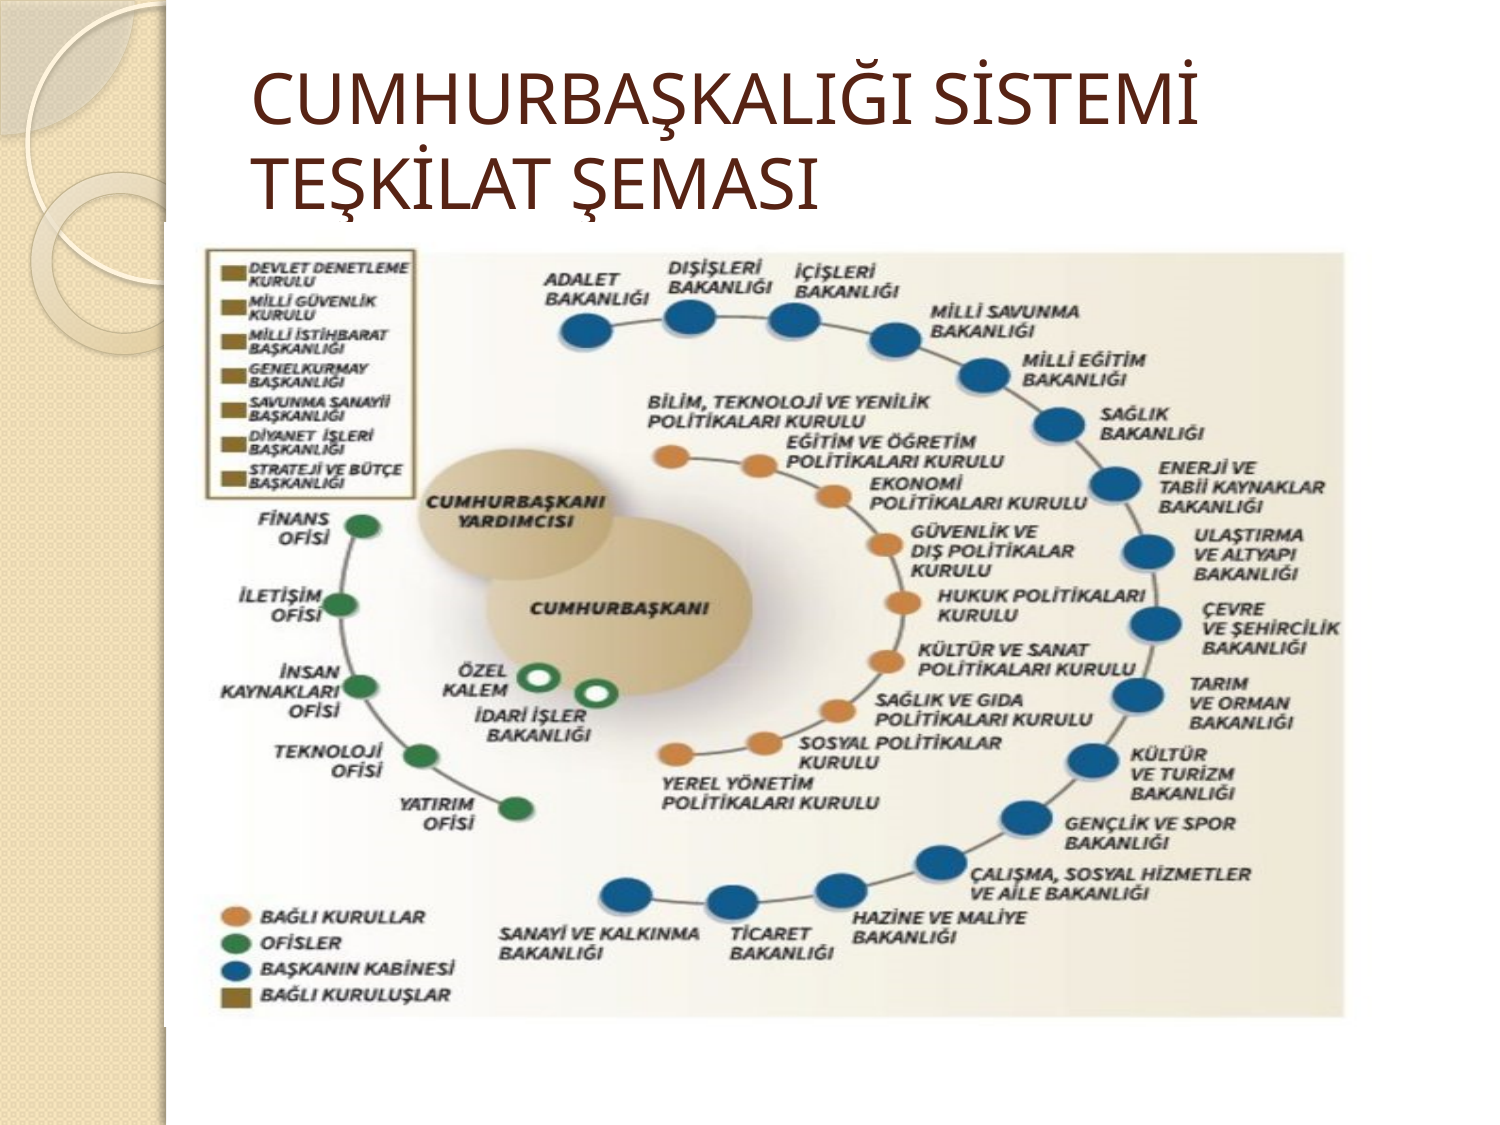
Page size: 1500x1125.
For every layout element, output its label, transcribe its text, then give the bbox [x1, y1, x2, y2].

title CUMHURBAŞKALIĞI SİSTEMİ TEŞKİLAT ŞEMASI [235, 45, 1466, 233]
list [163, 222, 1372, 1027]
